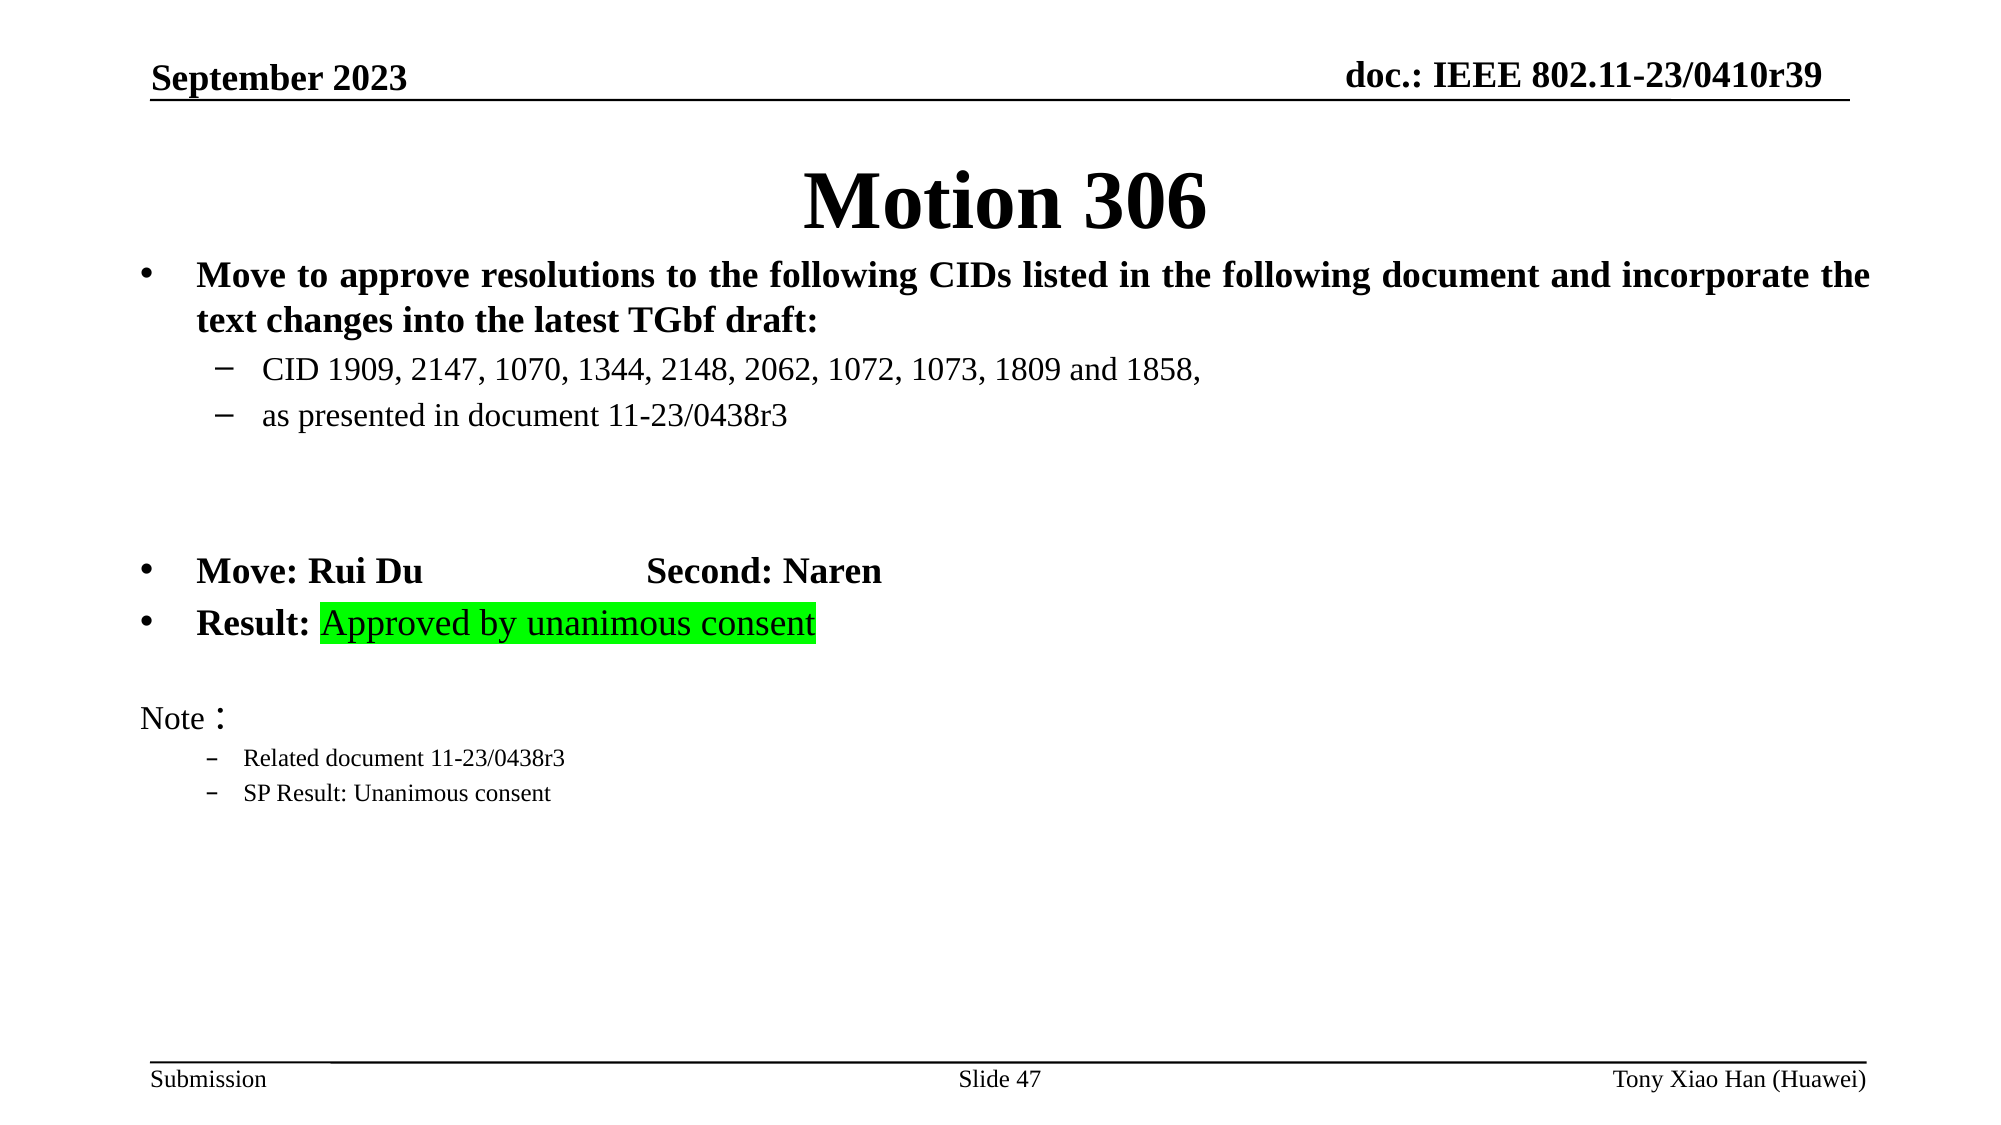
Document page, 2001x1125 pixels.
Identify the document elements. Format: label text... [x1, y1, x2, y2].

text_box Motion 306 [368, 137, 1644, 212]
text_box Move to approve resolutions to the following CIDs listed in the following document and incorporate the text changes into the latest TGbf draft: CID 1909, 2147, 1070, 1344, 2148, 2062, 1072, 1073, 1809 and 1858, as presented in document 11-23/0438r3 Move: Rui Du Second: Naren Result: Approved by unanimous consent Note： Related document 11-23/0438r3 SP Result: Unanimous consent [125, 212, 1888, 900]
